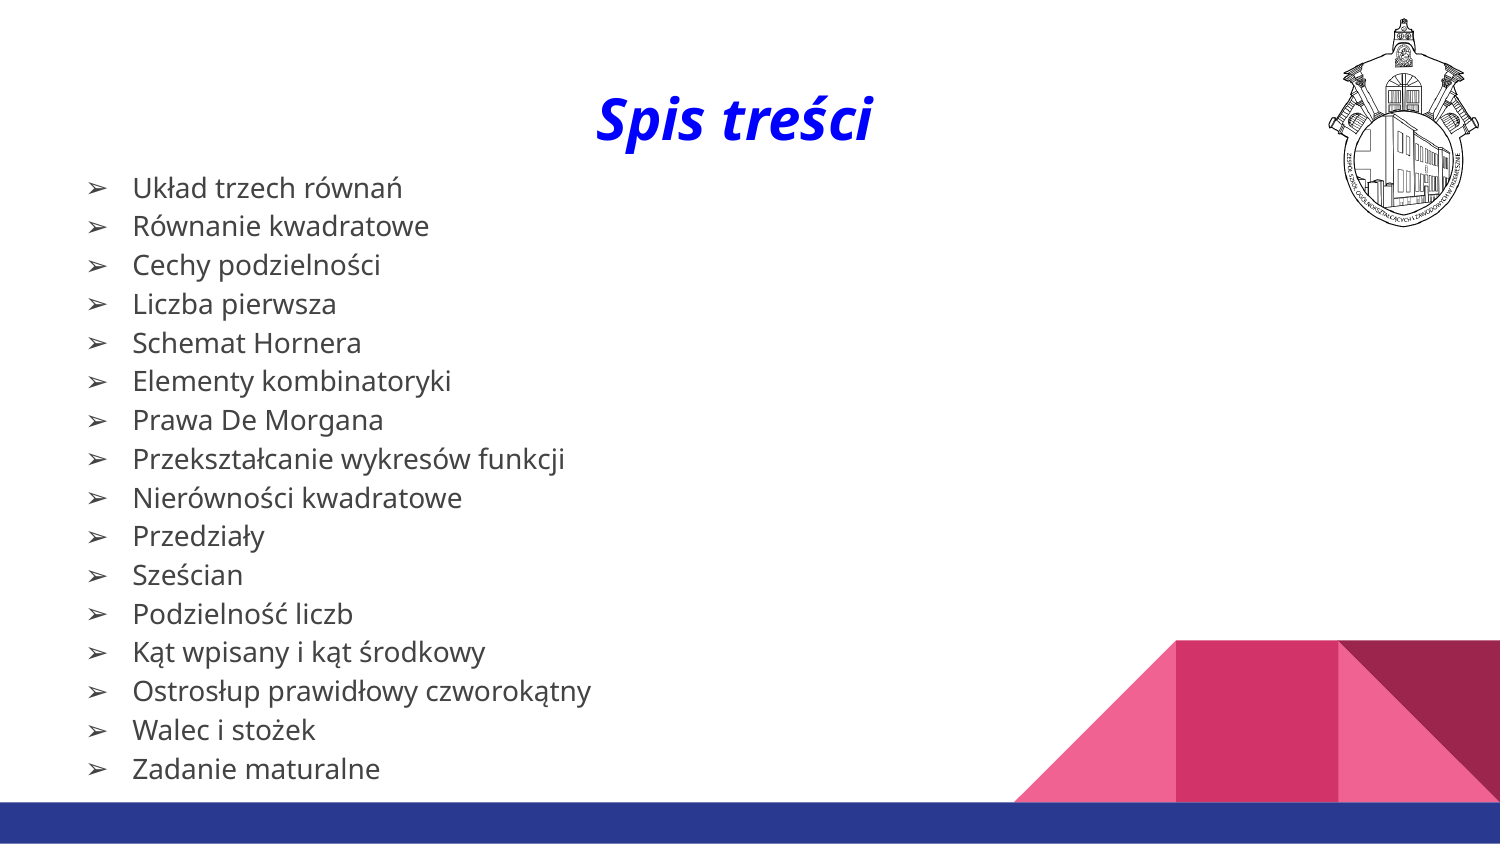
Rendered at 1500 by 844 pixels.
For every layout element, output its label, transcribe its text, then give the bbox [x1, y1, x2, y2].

picture [1240, 0, 1500, 284]
list Układ trzech równań Równanie kwadratowe Cechy podzielności Liczba pierwsza Schemat Hornera Elementy kombinatoryki Prawa De Morgana Przekształcanie wykresów funkcji Nierówności kwadratowe Przedziały Sześcian Podzielność liczb Kąt wpisany i kąt środkowy Ostrosłup prawidłowy czworokątny Walec i stożek Zadanie maturalne [51, 150, 1449, 804]
title Spis treści [51, 67, 1235, 150]
